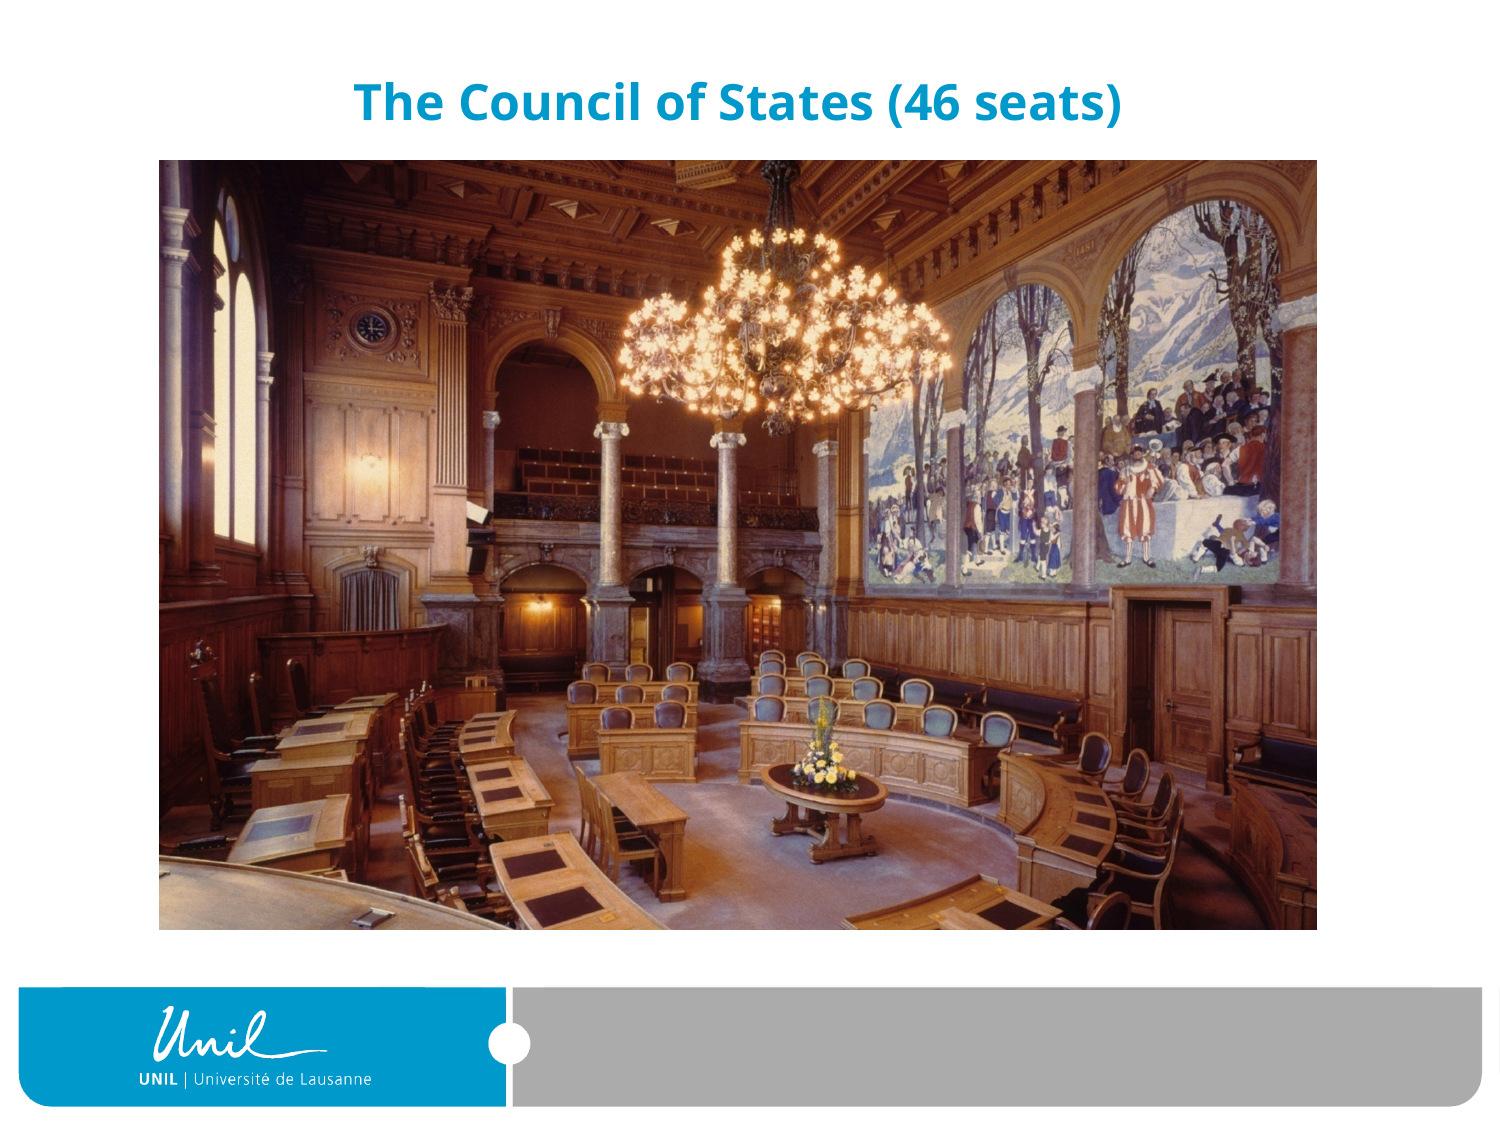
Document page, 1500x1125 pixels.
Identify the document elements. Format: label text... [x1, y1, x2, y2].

picture [159, 160, 1318, 930]
title The Council of States (46 seats) [25, 19, 1451, 182]
picture [0, 985, 1500, 1125]
